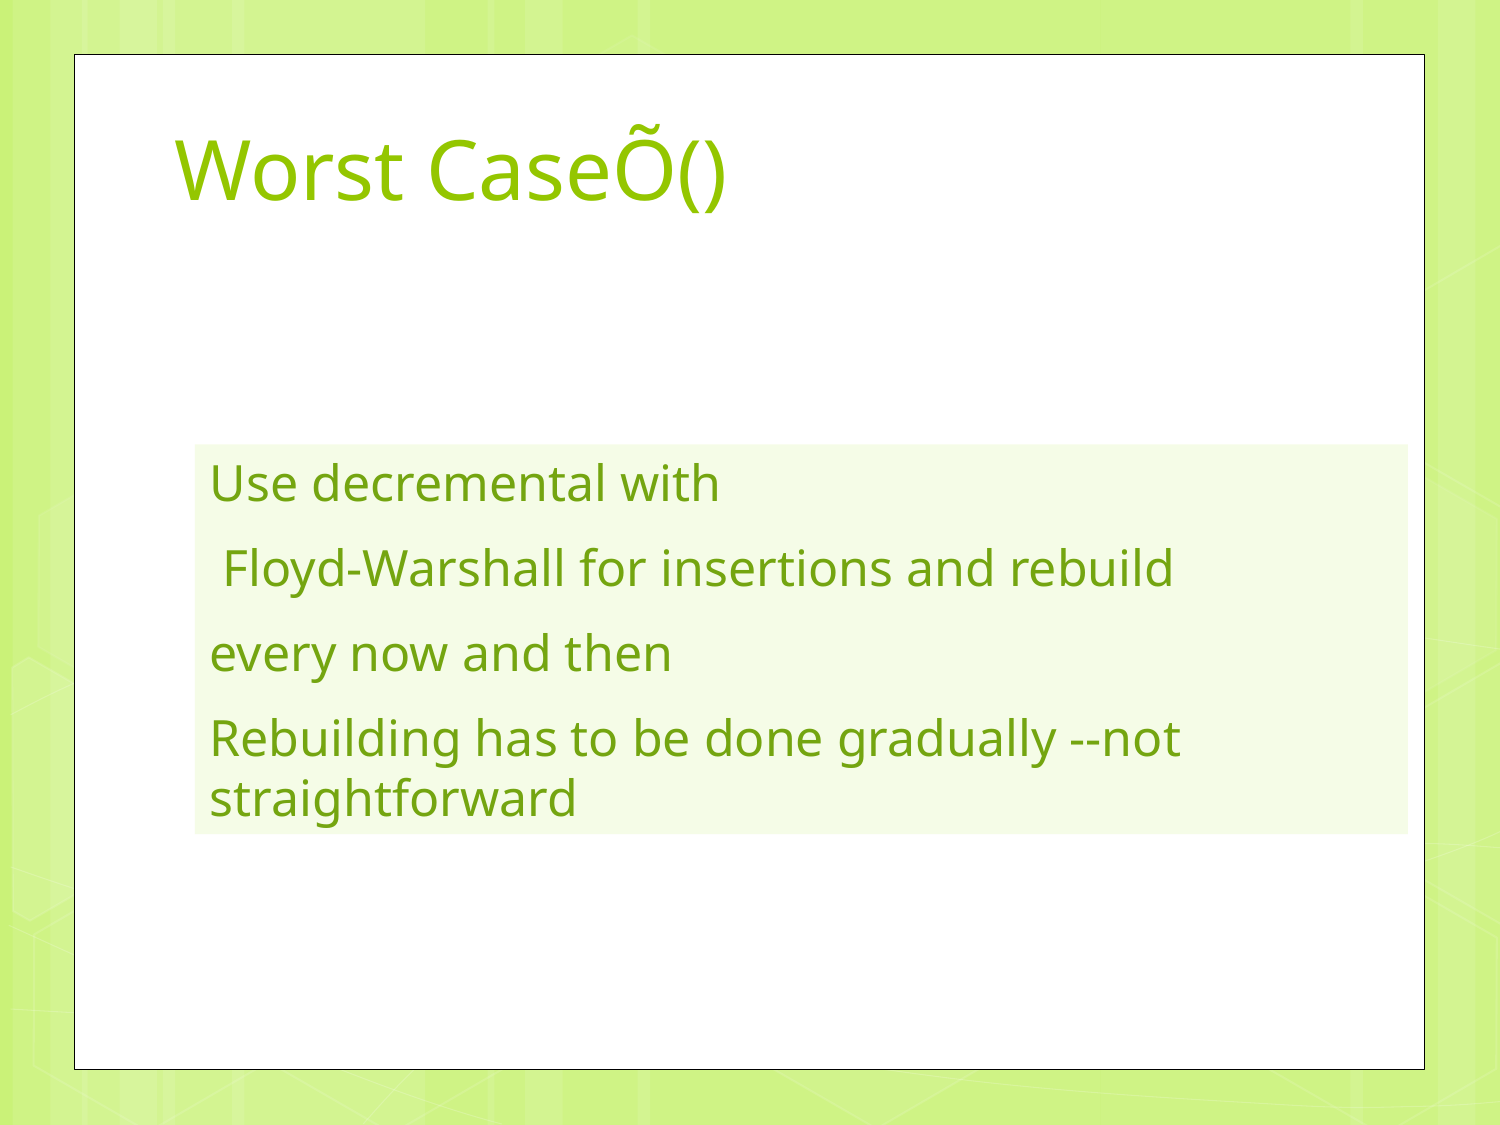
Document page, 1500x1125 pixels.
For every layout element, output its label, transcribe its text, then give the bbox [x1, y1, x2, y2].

text_box Use decremental with Floyd-Warshall for insertions and rebuild every now and then Rebuilding has to be done gradually --not straightforward [194, 444, 1408, 835]
